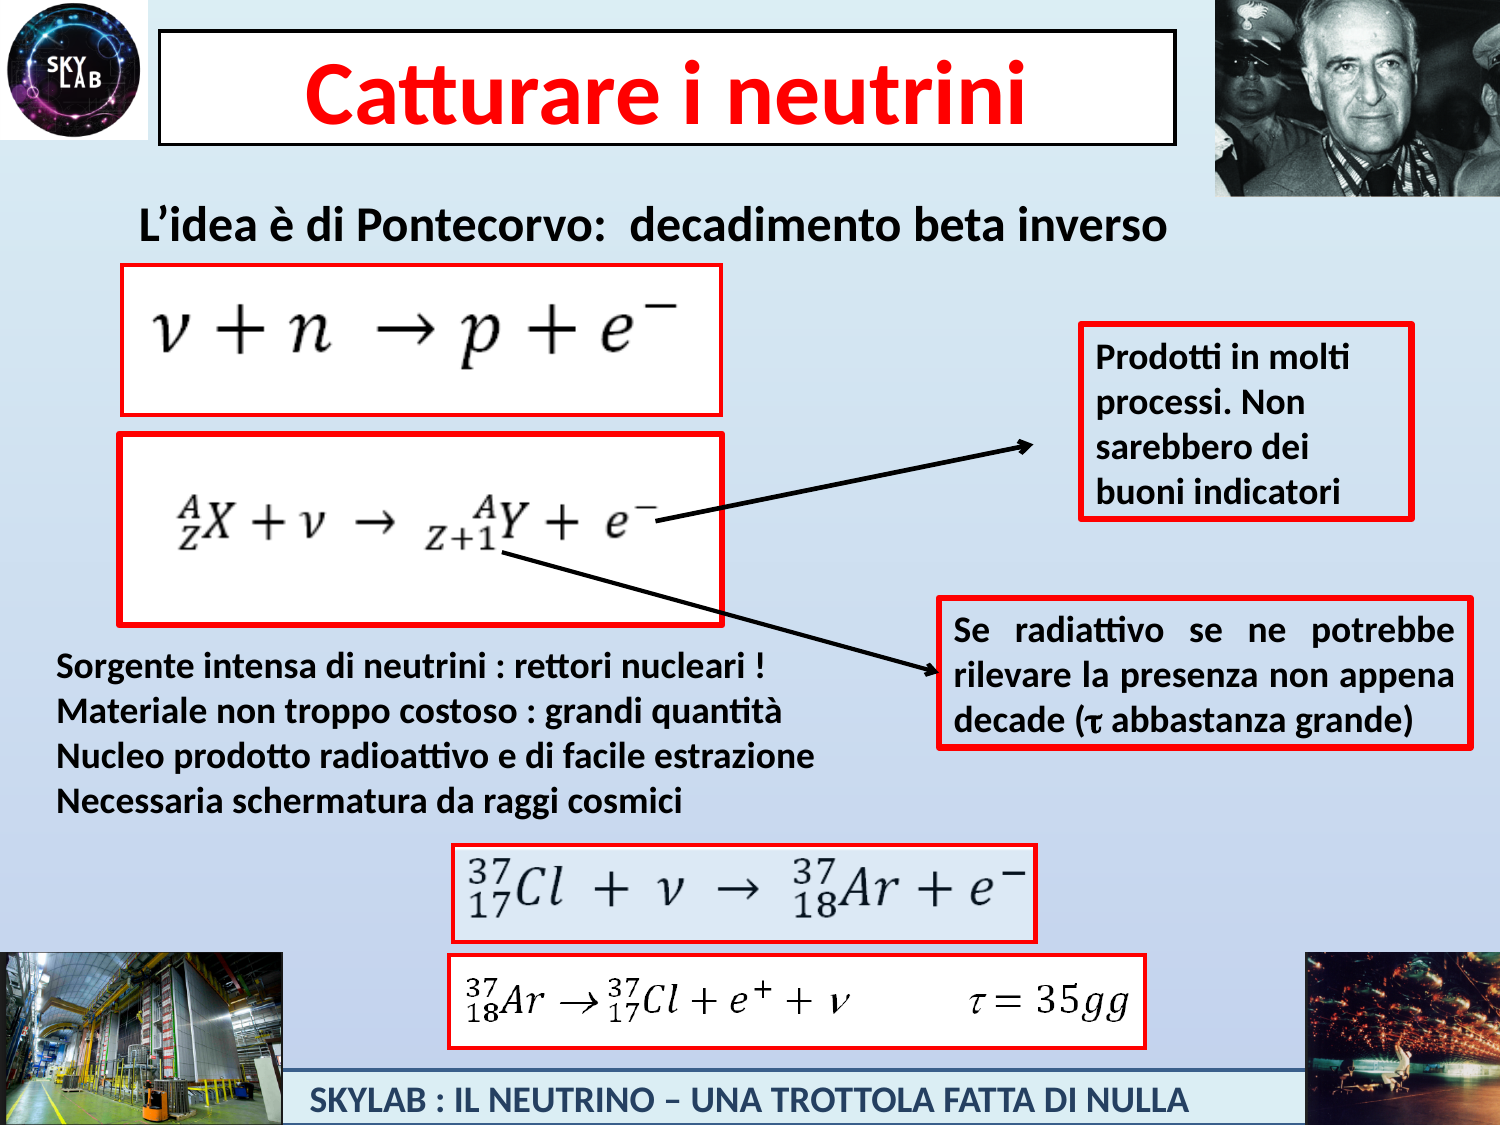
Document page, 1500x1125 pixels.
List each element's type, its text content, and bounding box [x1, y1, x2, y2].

picture [1215, 1, 1500, 197]
text_box Se radiattivo se ne potrebbe rilevare la presenza non appena decade ( abbastanza grande) [938, 597, 1471, 748]
text_box L’idea è di Pontecorvo: decadimento beta inverso [123, 184, 1247, 260]
picture [451, 956, 1144, 1047]
text_box Sorgente intensa di neutrini : rettori nucleari ! Materiale non troppo costoso : grandi quantità Nucleo prodotto radioattivo e di facile estrazione Necessaria schermatura da raggi cosmici [41, 633, 851, 829]
picture [0, 1, 148, 140]
picture [0, 952, 283, 1125]
picture [1305, 952, 1500, 1125]
picture [123, 266, 720, 414]
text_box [655, 444, 1034, 522]
picture [122, 436, 720, 623]
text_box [501, 551, 940, 674]
text_box Prodotti in molti processi. Non sarebbero dei buoni indicatori [1080, 324, 1412, 519]
picture [454, 846, 1034, 941]
title Catturare i neutrini [158, 29, 1177, 146]
